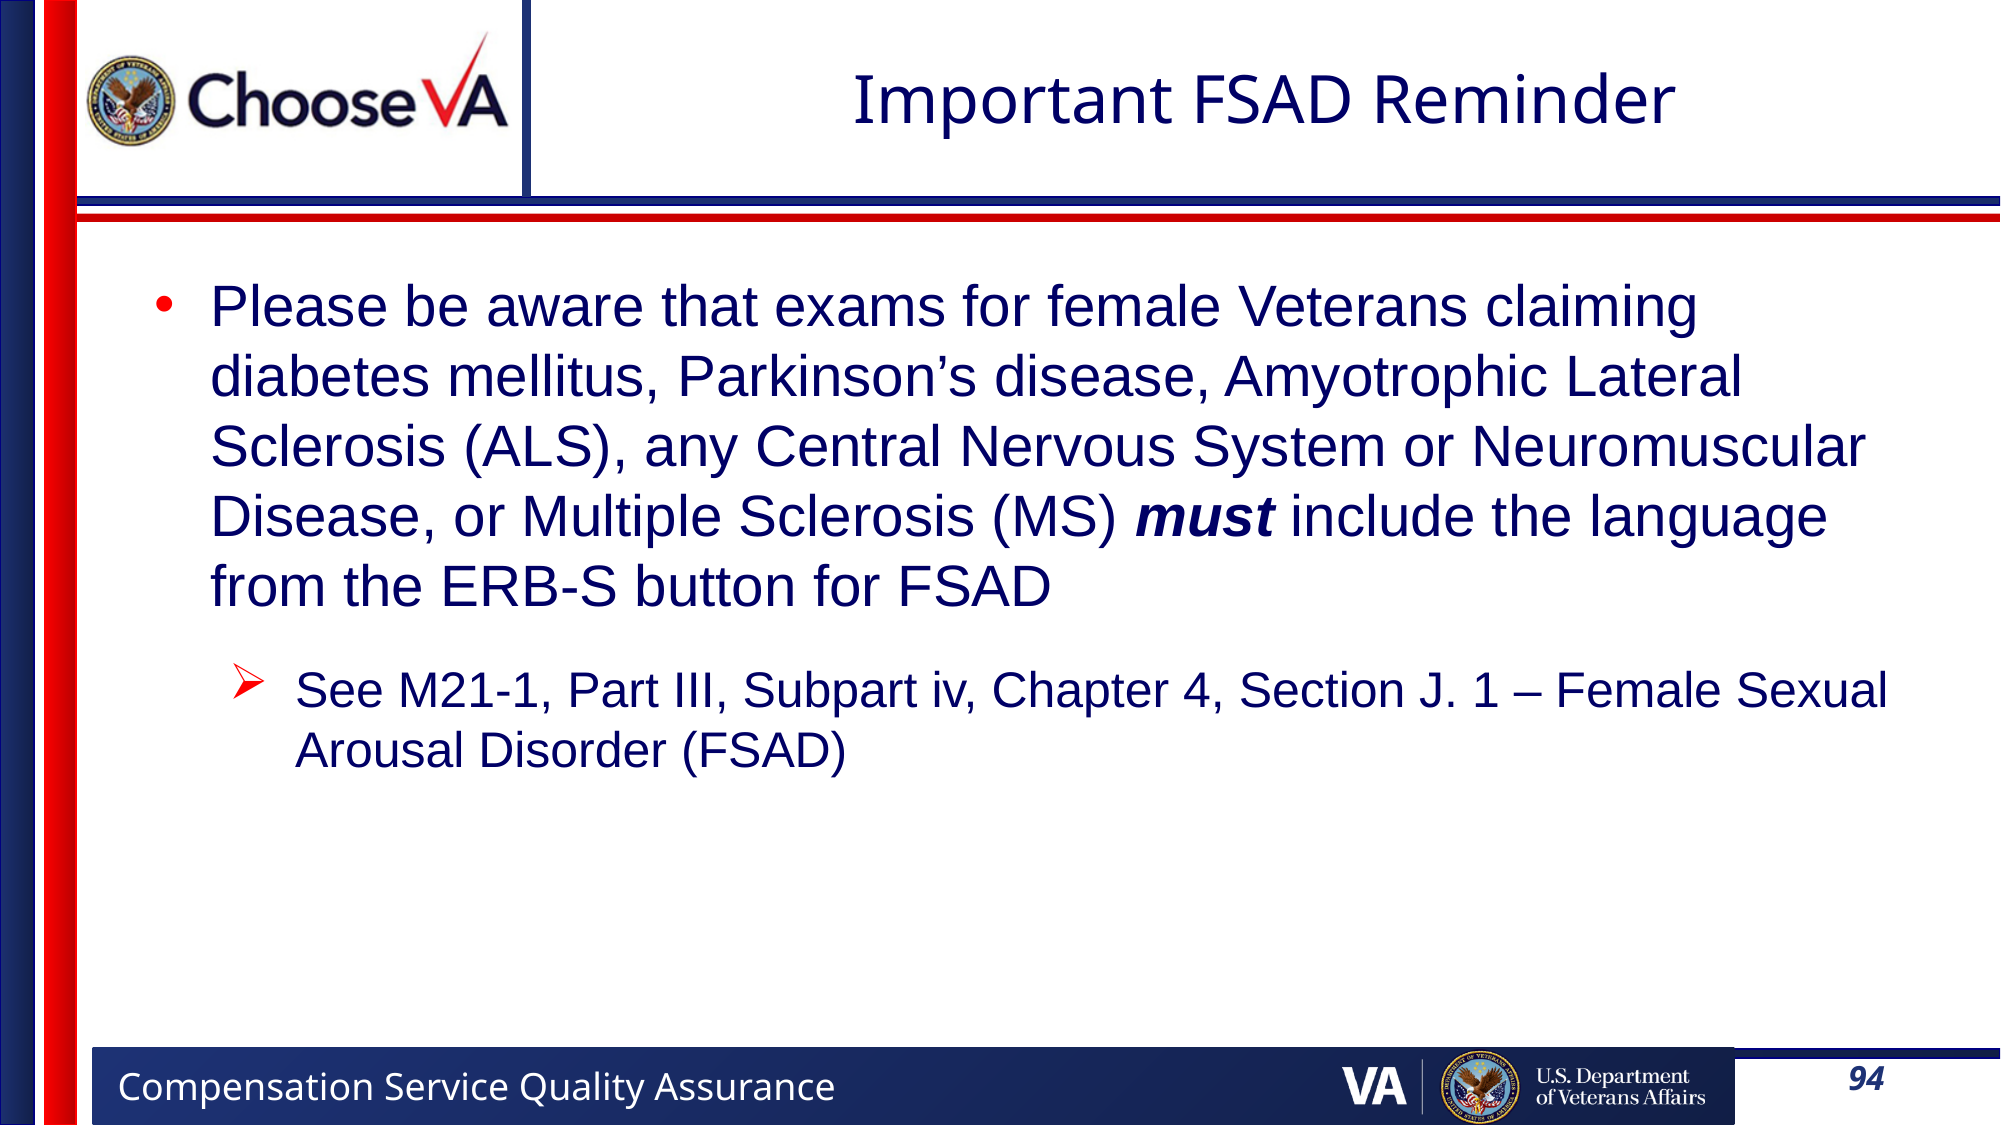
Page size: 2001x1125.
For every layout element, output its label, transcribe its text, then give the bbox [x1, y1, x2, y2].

list Please be aware that exams for female Veterans claiming diabetes mellitus, Parkinson’s disease, Amyotrophic Lateral Sclerosis (ALS), any Central Nervous System or Neuromuscular Disease, or Multiple Sclerosis (MS) must include the language from the ERB-S button for FSAD See M21-1, Part III, Subpart iv, Chapter 4, Section J. 1 – Female Sexual Arousal Disorder (FSAD) [138, 260, 1935, 1031]
slide_number 94 [1733, 1042, 2000, 1118]
picture [84, 15, 515, 157]
title Important FSAD Reminder [531, 0, 2000, 194]
picture [1342, 1049, 1705, 1125]
